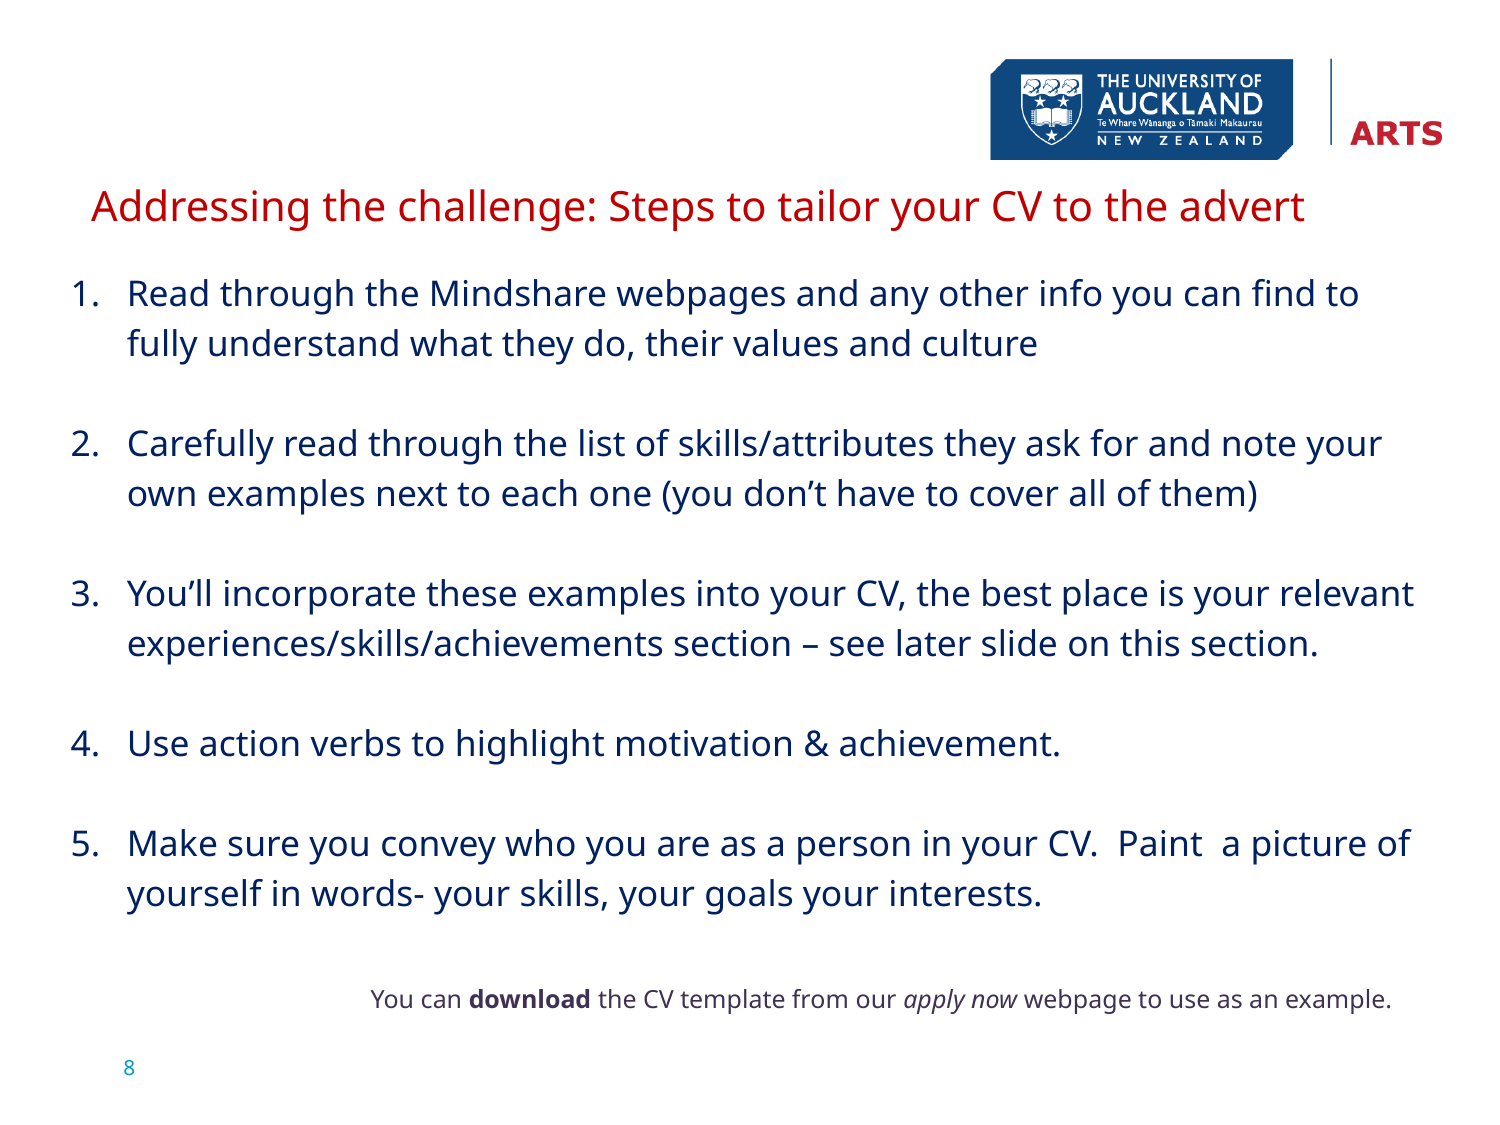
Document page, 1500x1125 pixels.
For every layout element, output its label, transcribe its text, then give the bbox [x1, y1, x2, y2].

picture [990, 58, 1442, 160]
list Read through the Mindshare webpages and any other info you can find to fully understand what they do, their values and culture Carefully read through the list of skills/attributes they ask for and note your own examples next to each one (you don’t have to cover all of them) You’ll incorporate these examples into your CV, the best place is your relevant experiences/skills/achievements section – see later slide on this section. Use action verbs to highlight motivation & achievement. Make sure you convey who you are as a person in your CV. Paint a picture of yourself in words- your skills, your goals your interests. You can download the CV template from our apply now webpage to use as an example. [55, 255, 1435, 1087]
title Addressing the challenge: Steps to tailor your CV to the advert [76, 172, 1456, 295]
slide_number 8 [108, 1047, 214, 1125]
